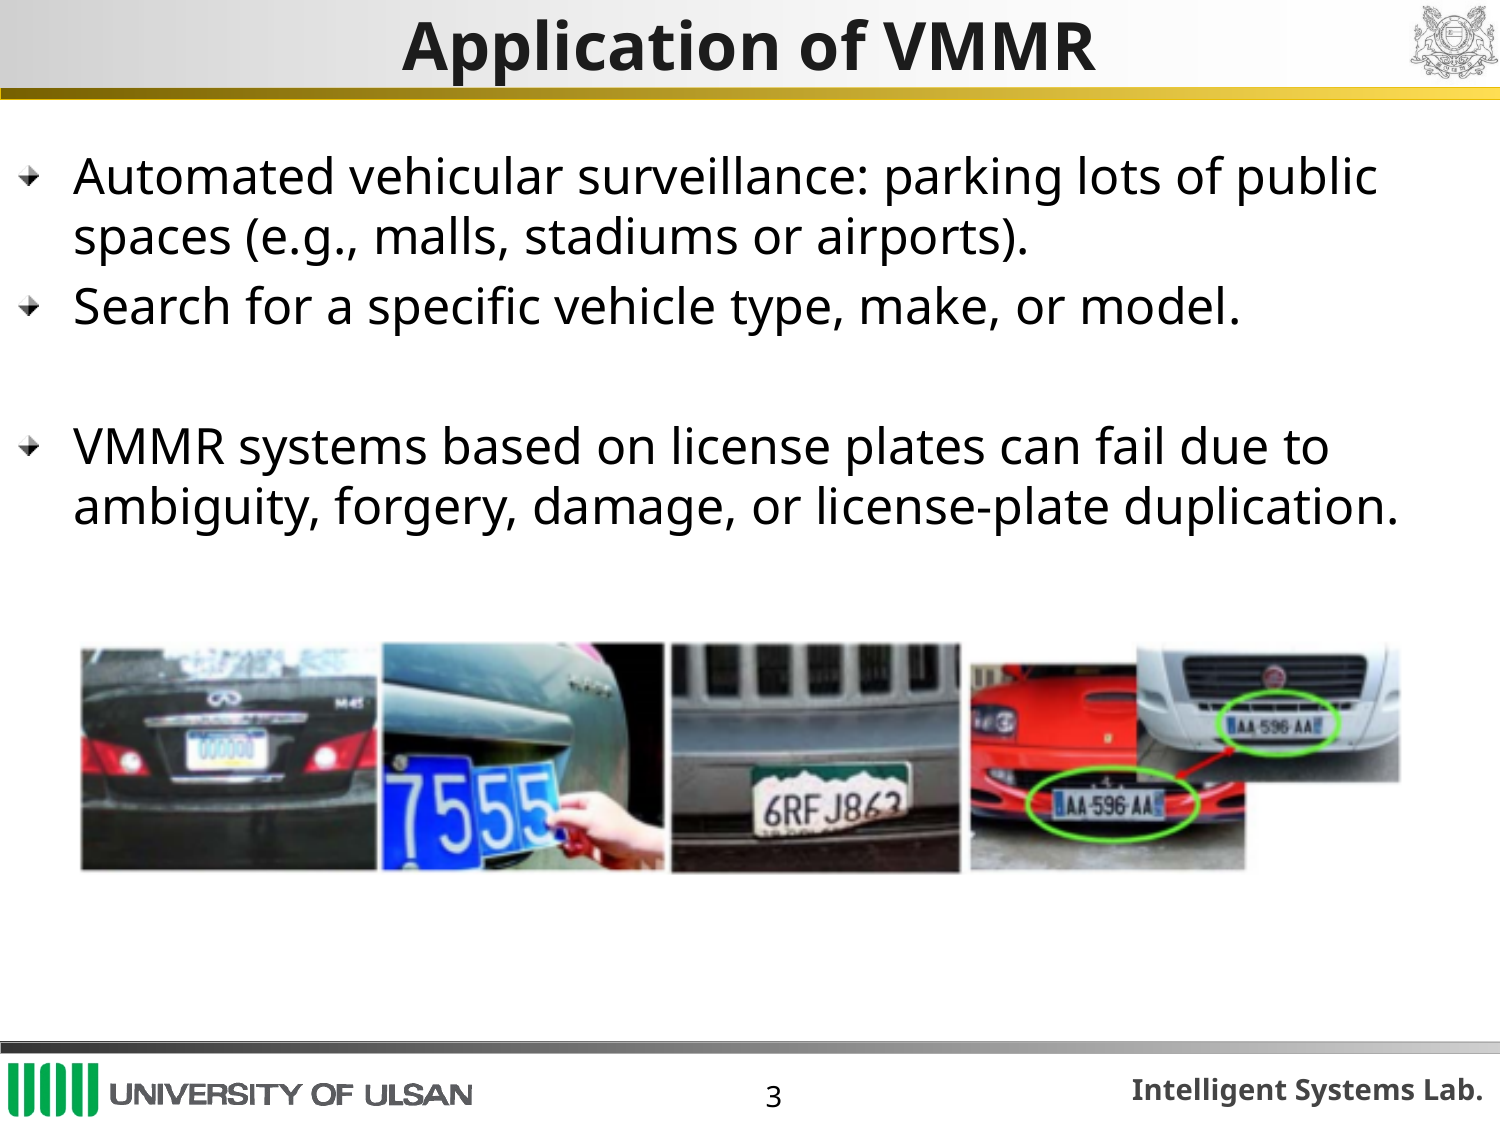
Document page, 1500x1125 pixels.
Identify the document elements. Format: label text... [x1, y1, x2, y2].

picture [17, 294, 39, 316]
title Application of VMMR [0, 0, 1500, 88]
picture [17, 164, 39, 186]
picture [64, 630, 1420, 892]
picture [17, 434, 39, 456]
list Automated vehicular surveillance: parking lots of public spaces (e.g., malls, stadiums or airports). Search for a speciﬁc vehicle type, make, or model. VMMR systems based on license plates can fail due to ambiguity, forgery, damage, or license-plate duplication. [2, 137, 1483, 1050]
picture [5, 1058, 101, 1118]
